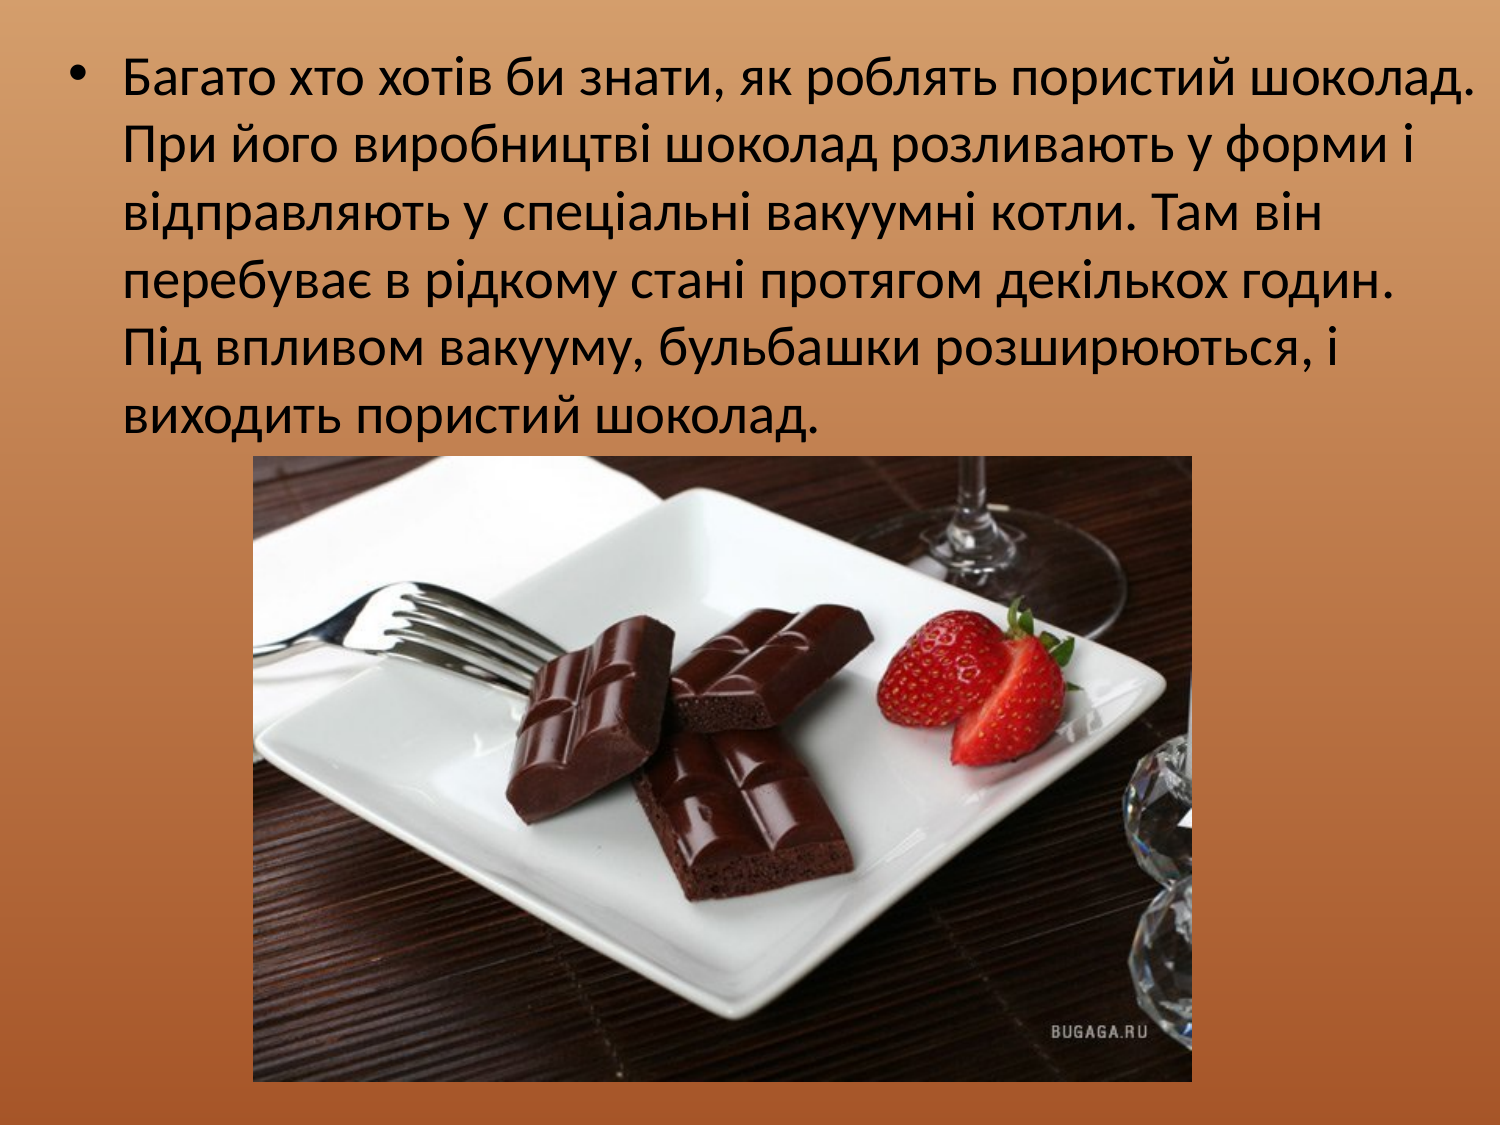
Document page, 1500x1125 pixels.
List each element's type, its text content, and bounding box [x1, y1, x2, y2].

picture [253, 455, 1192, 1082]
list Багато хто хотів би знати, як роблять пористий шоколад. При його виробництві шоколад розливають у форми і відправляють у спеціальні вакуумні котли. Там він перебуває в рідкому стані протягом декількох годин. Під впливом вакууму, бульбашки розширюються, і виходить пористий шоколад. [53, 30, 1500, 457]
